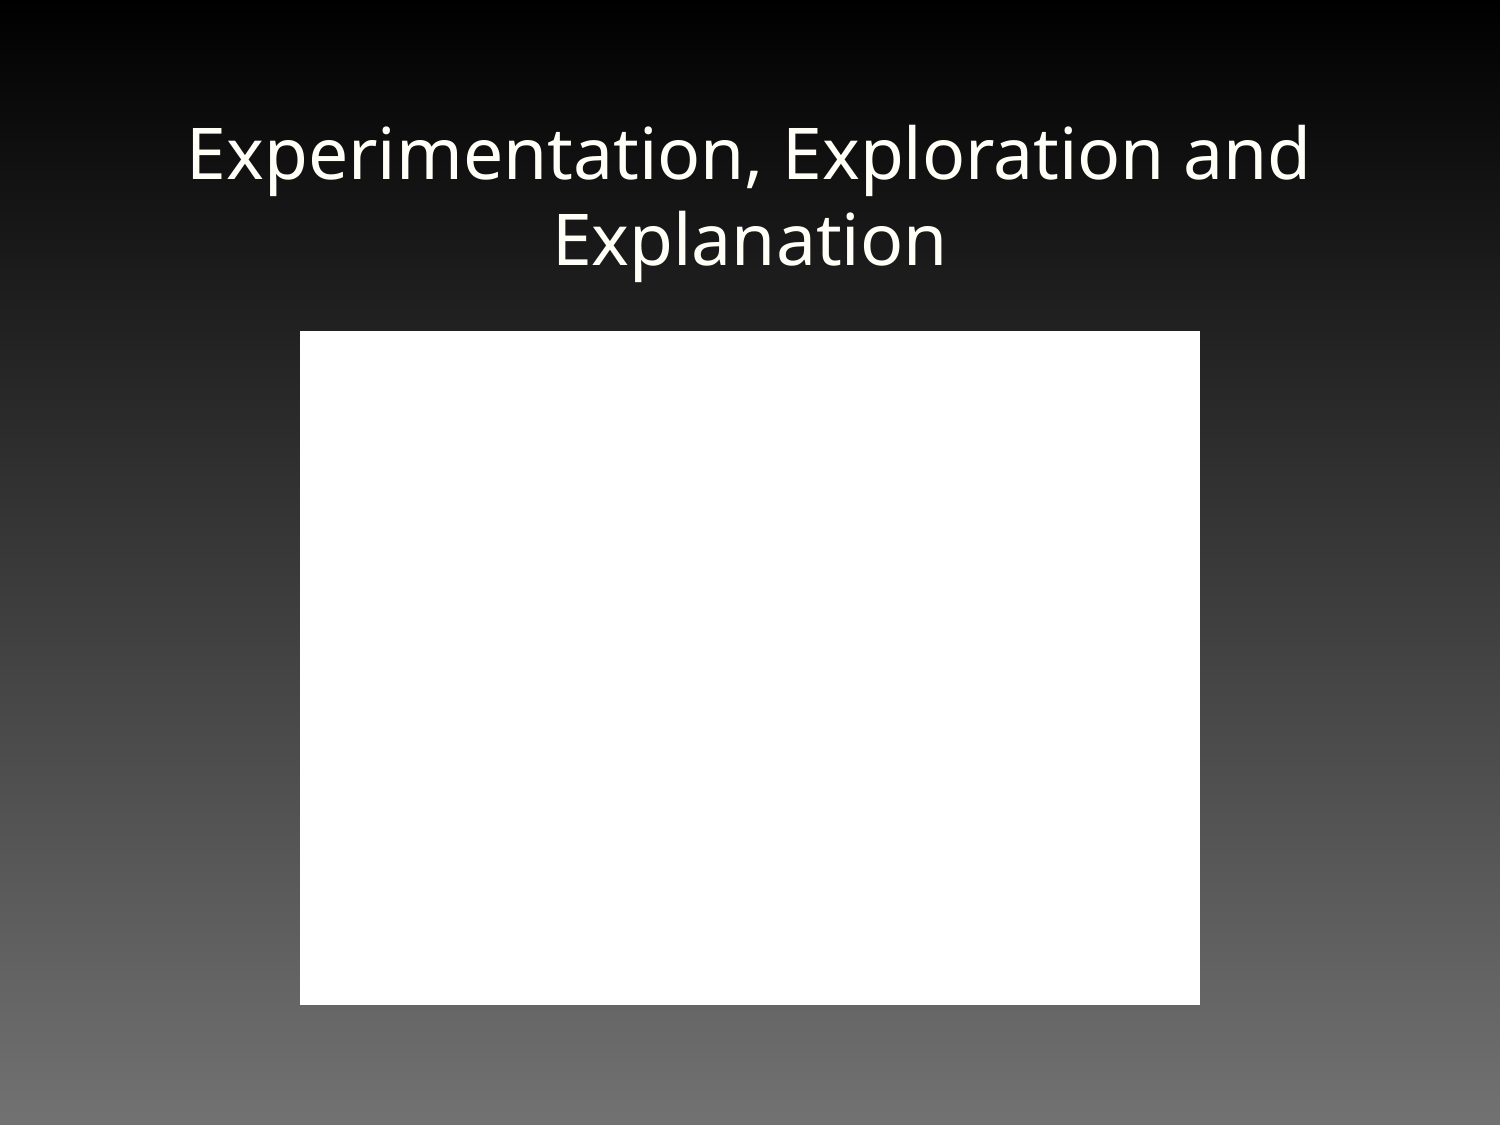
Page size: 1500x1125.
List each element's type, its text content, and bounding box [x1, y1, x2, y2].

title Experimentation, Exploration and Explanation [112, 99, 1388, 288]
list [299, 329, 1201, 1006]
